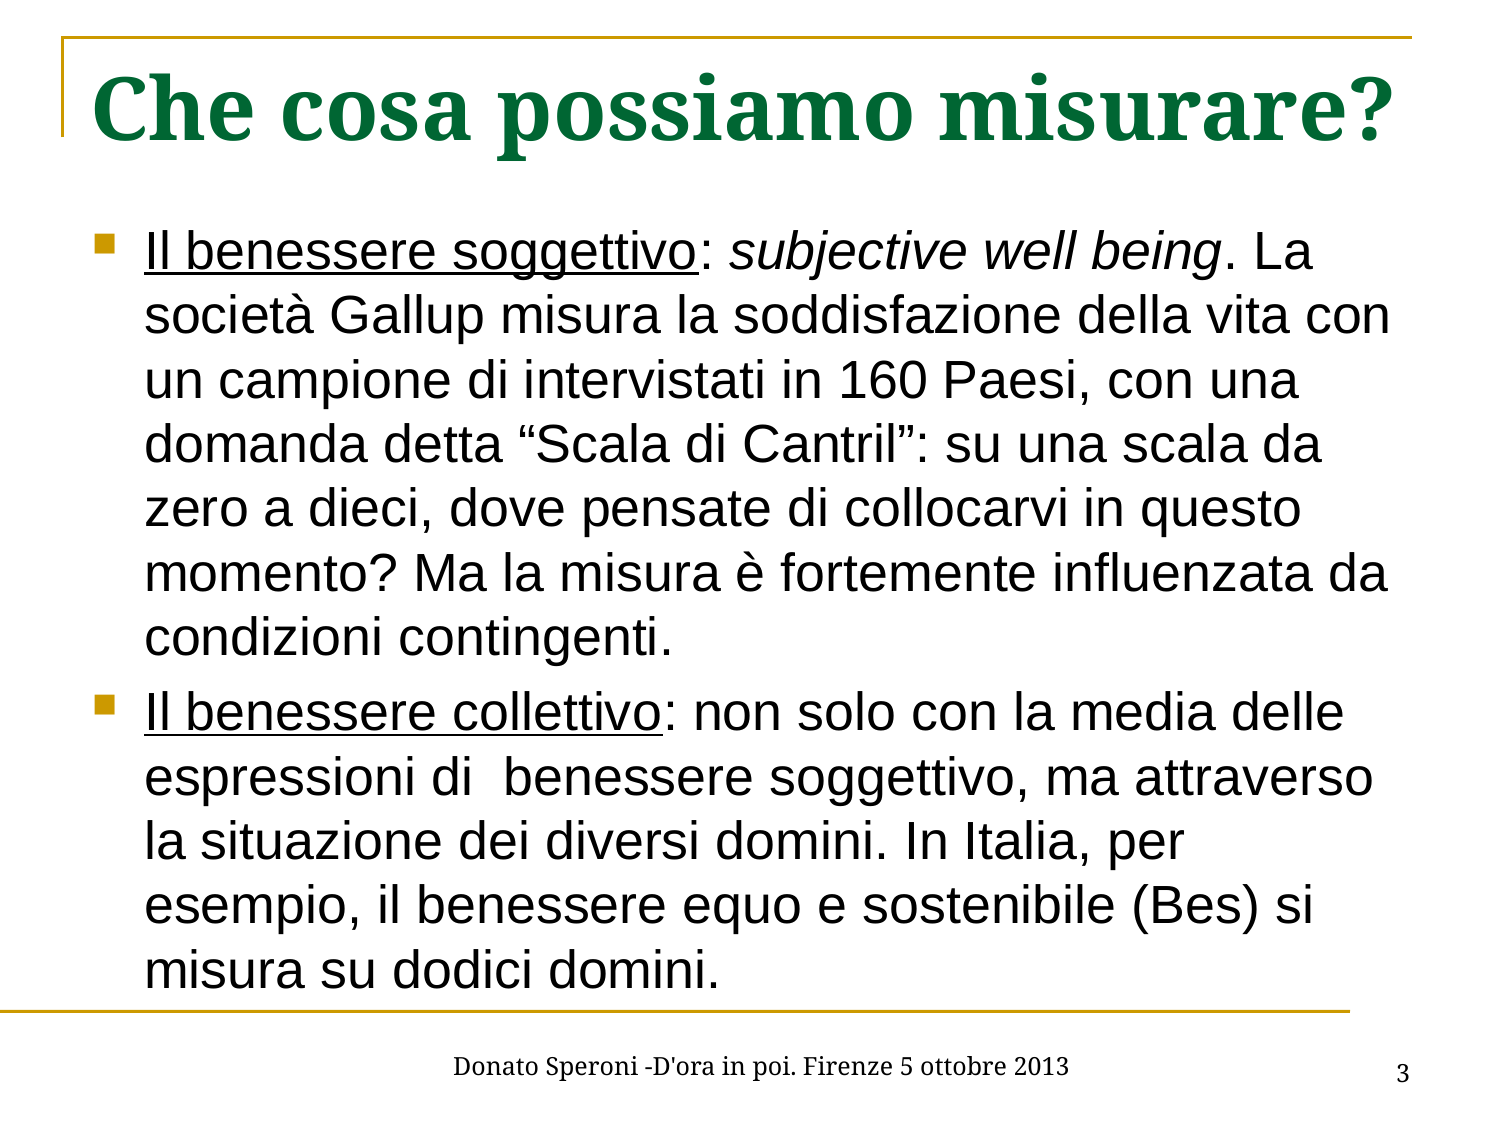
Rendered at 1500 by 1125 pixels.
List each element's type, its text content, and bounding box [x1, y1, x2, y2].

footer Donato Speroni -D'ora in poi. Firenze 5 ottobre 2013 [359, 1034, 1074, 1089]
title Che cosa possiamo misurare? [75, 45, 1425, 233]
list Il benessere soggettivo: subjective well being. La società Gallup misura la soddisfazione della vita con un campione di intervistati in 160 Paesi, con una domanda detta “Scala di Cantril”: su una scala da zero a dieci, dove pensate di collocarvi in questo momento? Ma la misura è fortemente influenzata da condizioni contingenti. Il benessere collettivo: non solo con la media delle espressioni di benessere soggettivo, ma attraverso la situazione dei diversi domini. In Italia, per esempio, il benessere equo e sostenibile (Bes) si misura su dodici domini. [76, 208, 1427, 1011]
slide_number 3 [1074, 1023, 1426, 1100]
